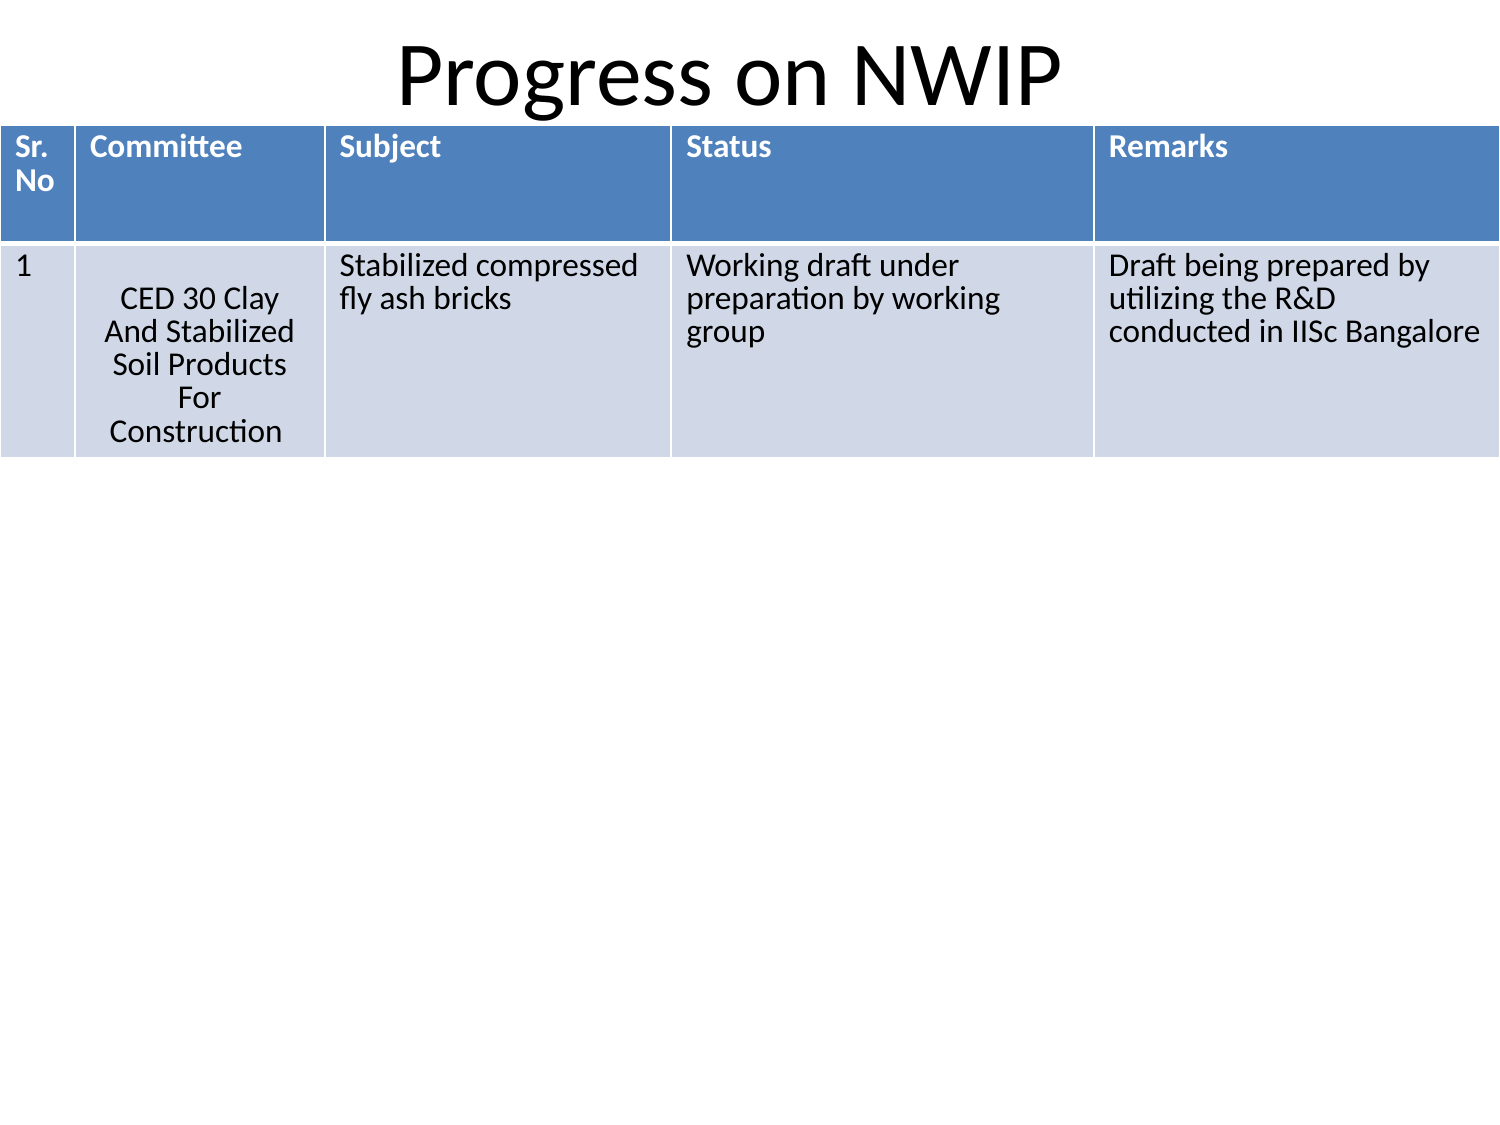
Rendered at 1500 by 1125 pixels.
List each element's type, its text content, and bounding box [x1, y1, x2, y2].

table_header Remarks [1095, 126, 1499, 241]
table_header Sr. No [1, 126, 74, 241]
table_cell 1 [1, 246, 74, 457]
table_cell Draft being prepared by utilizing the R&D conducted in IISc Bangalore [1095, 246, 1499, 457]
table_cell Stabilized compressed fly ash bricks [326, 246, 670, 457]
table_header Subject [326, 126, 670, 241]
table_cell Working draft under preparation by working group [672, 246, 1093, 457]
table_header Committee [76, 126, 324, 241]
table_cell CED 30 Clay And Stabilized Soil Products For Construction [76, 246, 324, 457]
table_header Status [672, 126, 1093, 241]
title Progress on NWIP [55, 0, 1406, 125]
